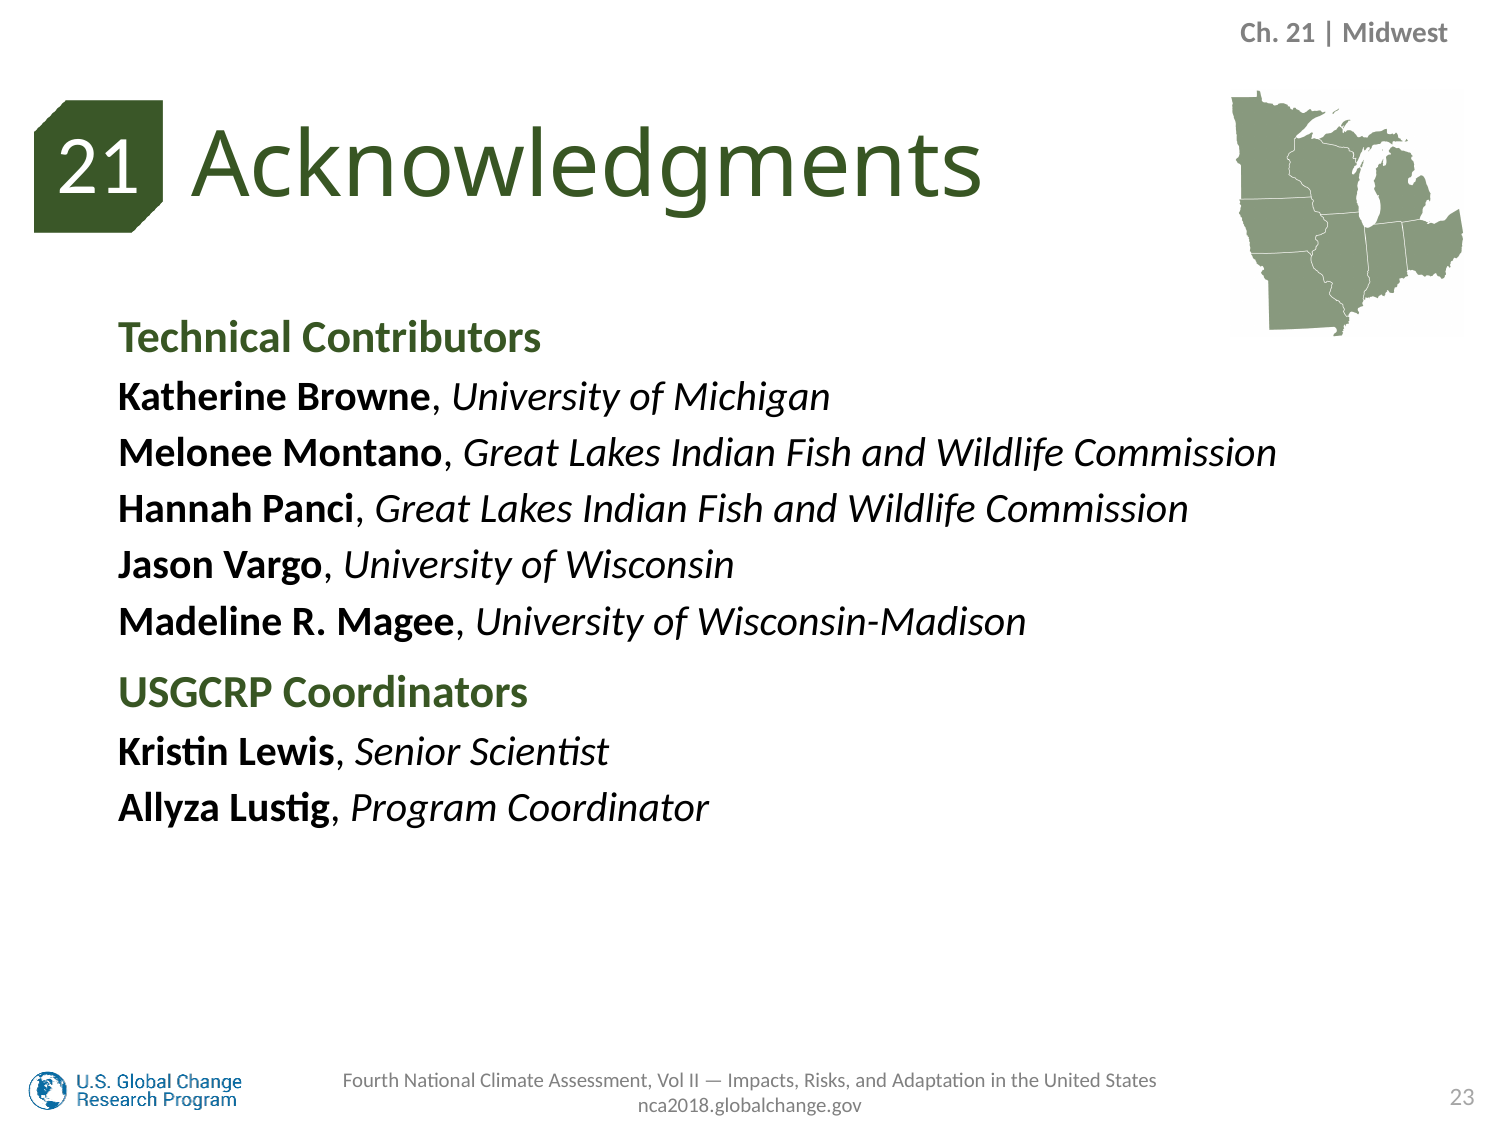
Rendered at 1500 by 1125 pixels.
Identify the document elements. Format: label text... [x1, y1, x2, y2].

list Technical Contributors Katherine Browne, University of Michigan Melonee Montano, Great Lakes Indian Fish and Wildlife Commission Hannah Panci, Great Lakes Indian Fish and Wildlife Commission Jason Vargo, University of Wisconsin Madeline R. Magee, University of Wisconsin-Madison USGCRP Coordinators Kristin Lewis, Senior Scientist Allyza Lustig, Program Coordinator [103, 299, 1397, 1014]
picture [1230, 89, 1464, 337]
list 21 [34, 100, 163, 233]
list Acknowledgments [176, 100, 1397, 233]
picture [21, 1065, 245, 1116]
list Ch. 21 | Midwest [34, 10, 1464, 57]
